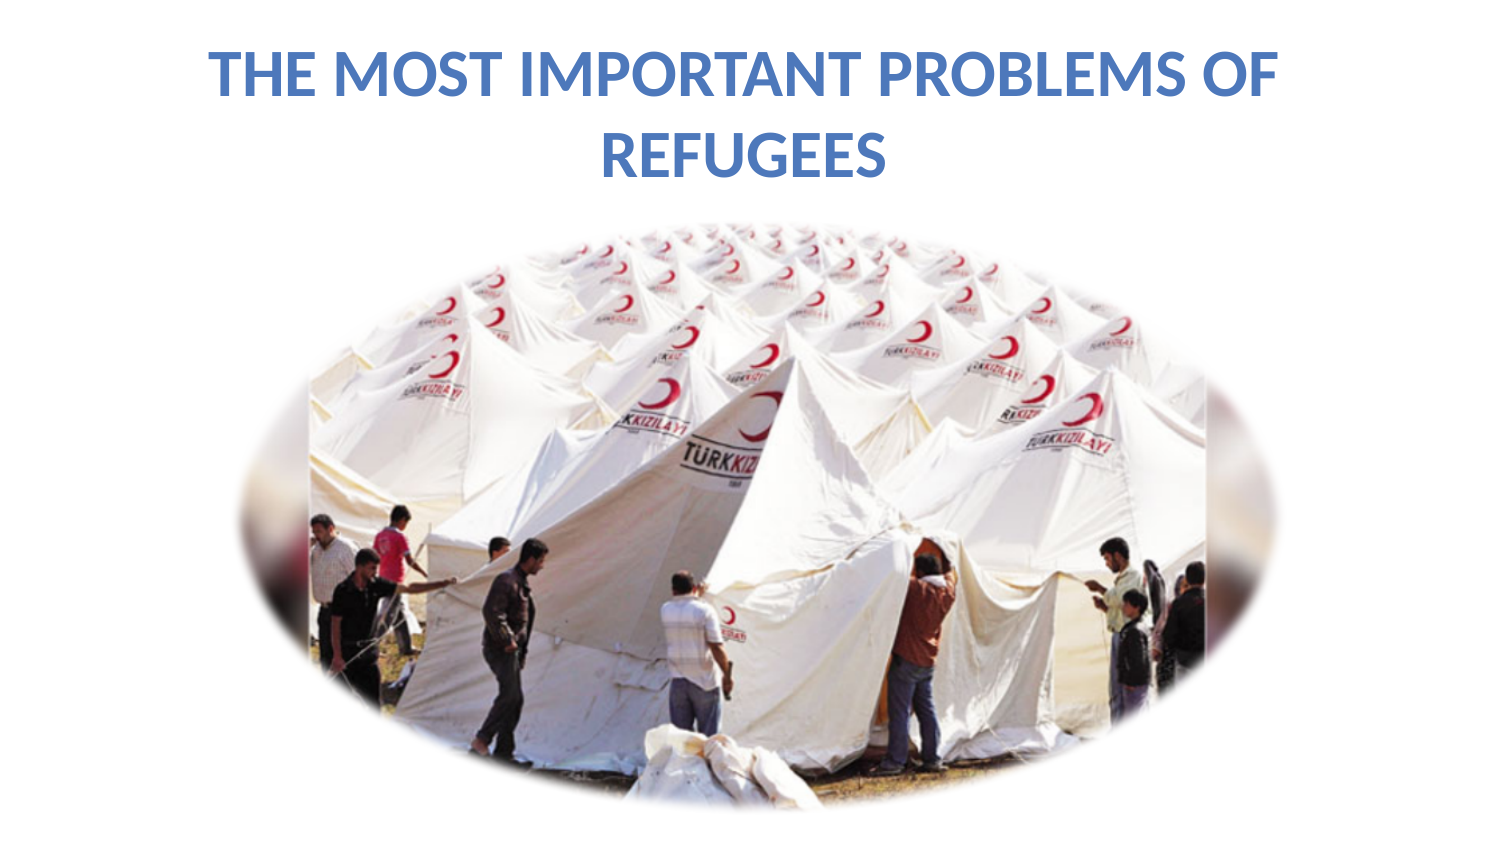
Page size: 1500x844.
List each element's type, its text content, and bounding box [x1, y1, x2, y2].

title The Most Important Problems of Refugees [88, 20, 1400, 281]
picture [229, 220, 1287, 815]
